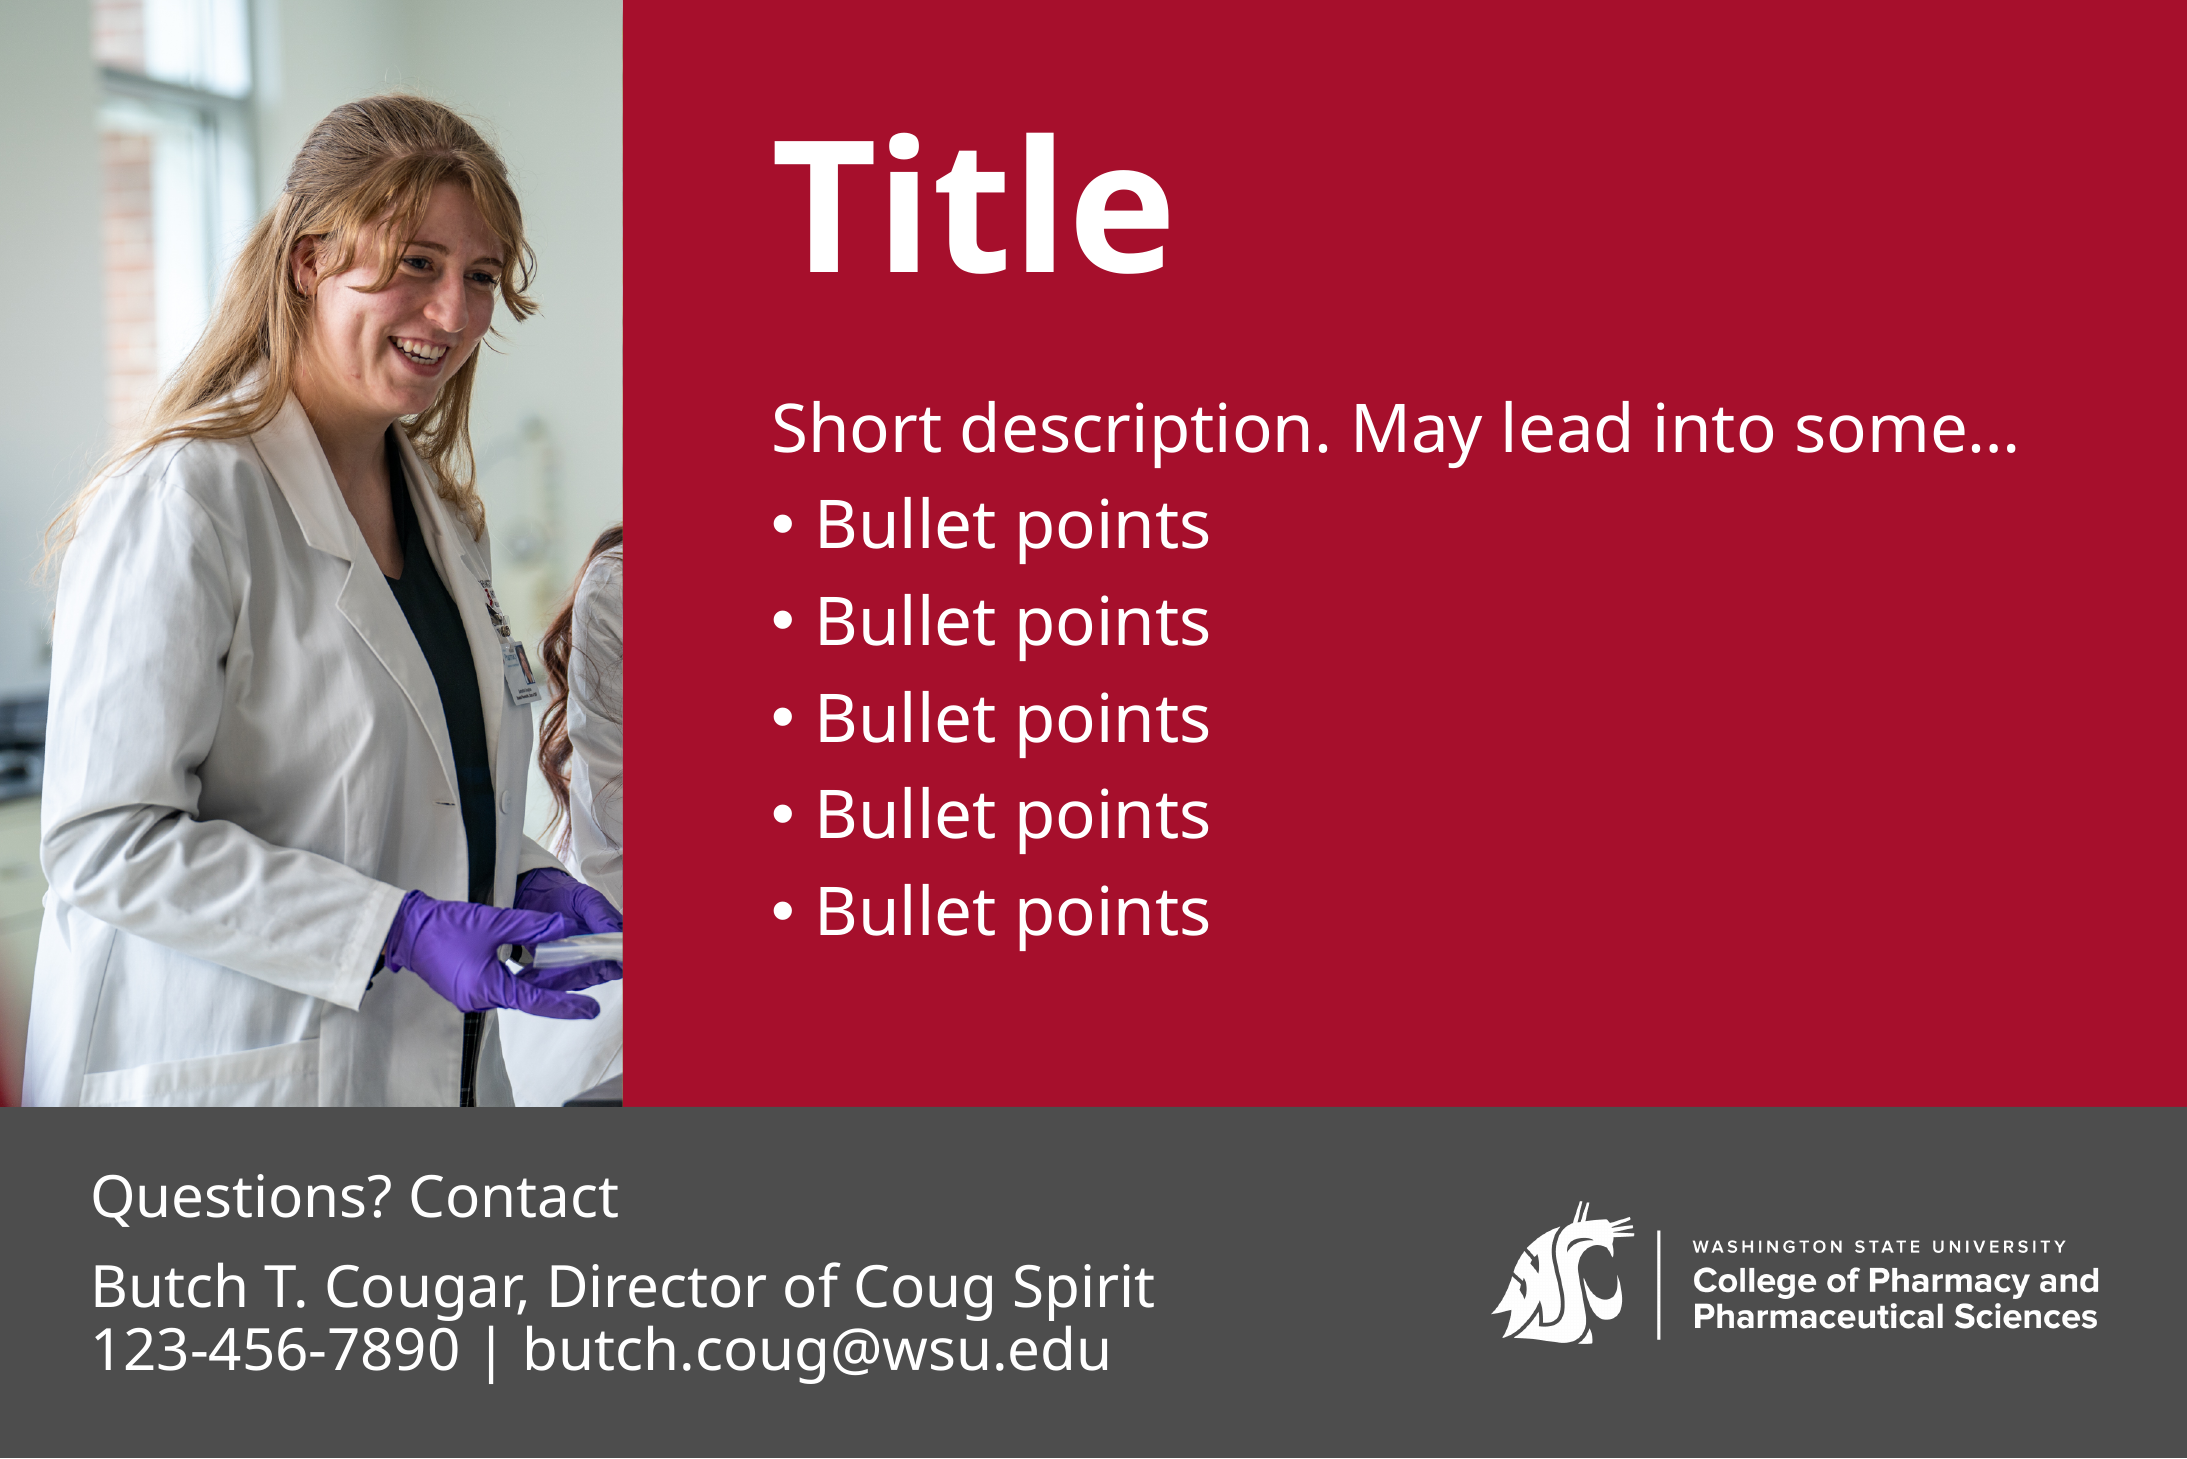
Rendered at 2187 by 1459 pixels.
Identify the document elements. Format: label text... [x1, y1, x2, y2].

title Title [755, 93, 2054, 334]
list Short description. May lead into some… Bullet points Bullet points Bullet points Bullet points Bullet points [755, 386, 2054, 1033]
text_box Questions? Contact Butch T. Cougar, Director of Coug Spirit 123-456-7890 | butch.coug@wsu.edu [75, 1159, 1307, 1406]
picture [1446, 1150, 2143, 1395]
text_box [0, 1106, 2187, 1459]
picture [0, 0, 623, 1107]
